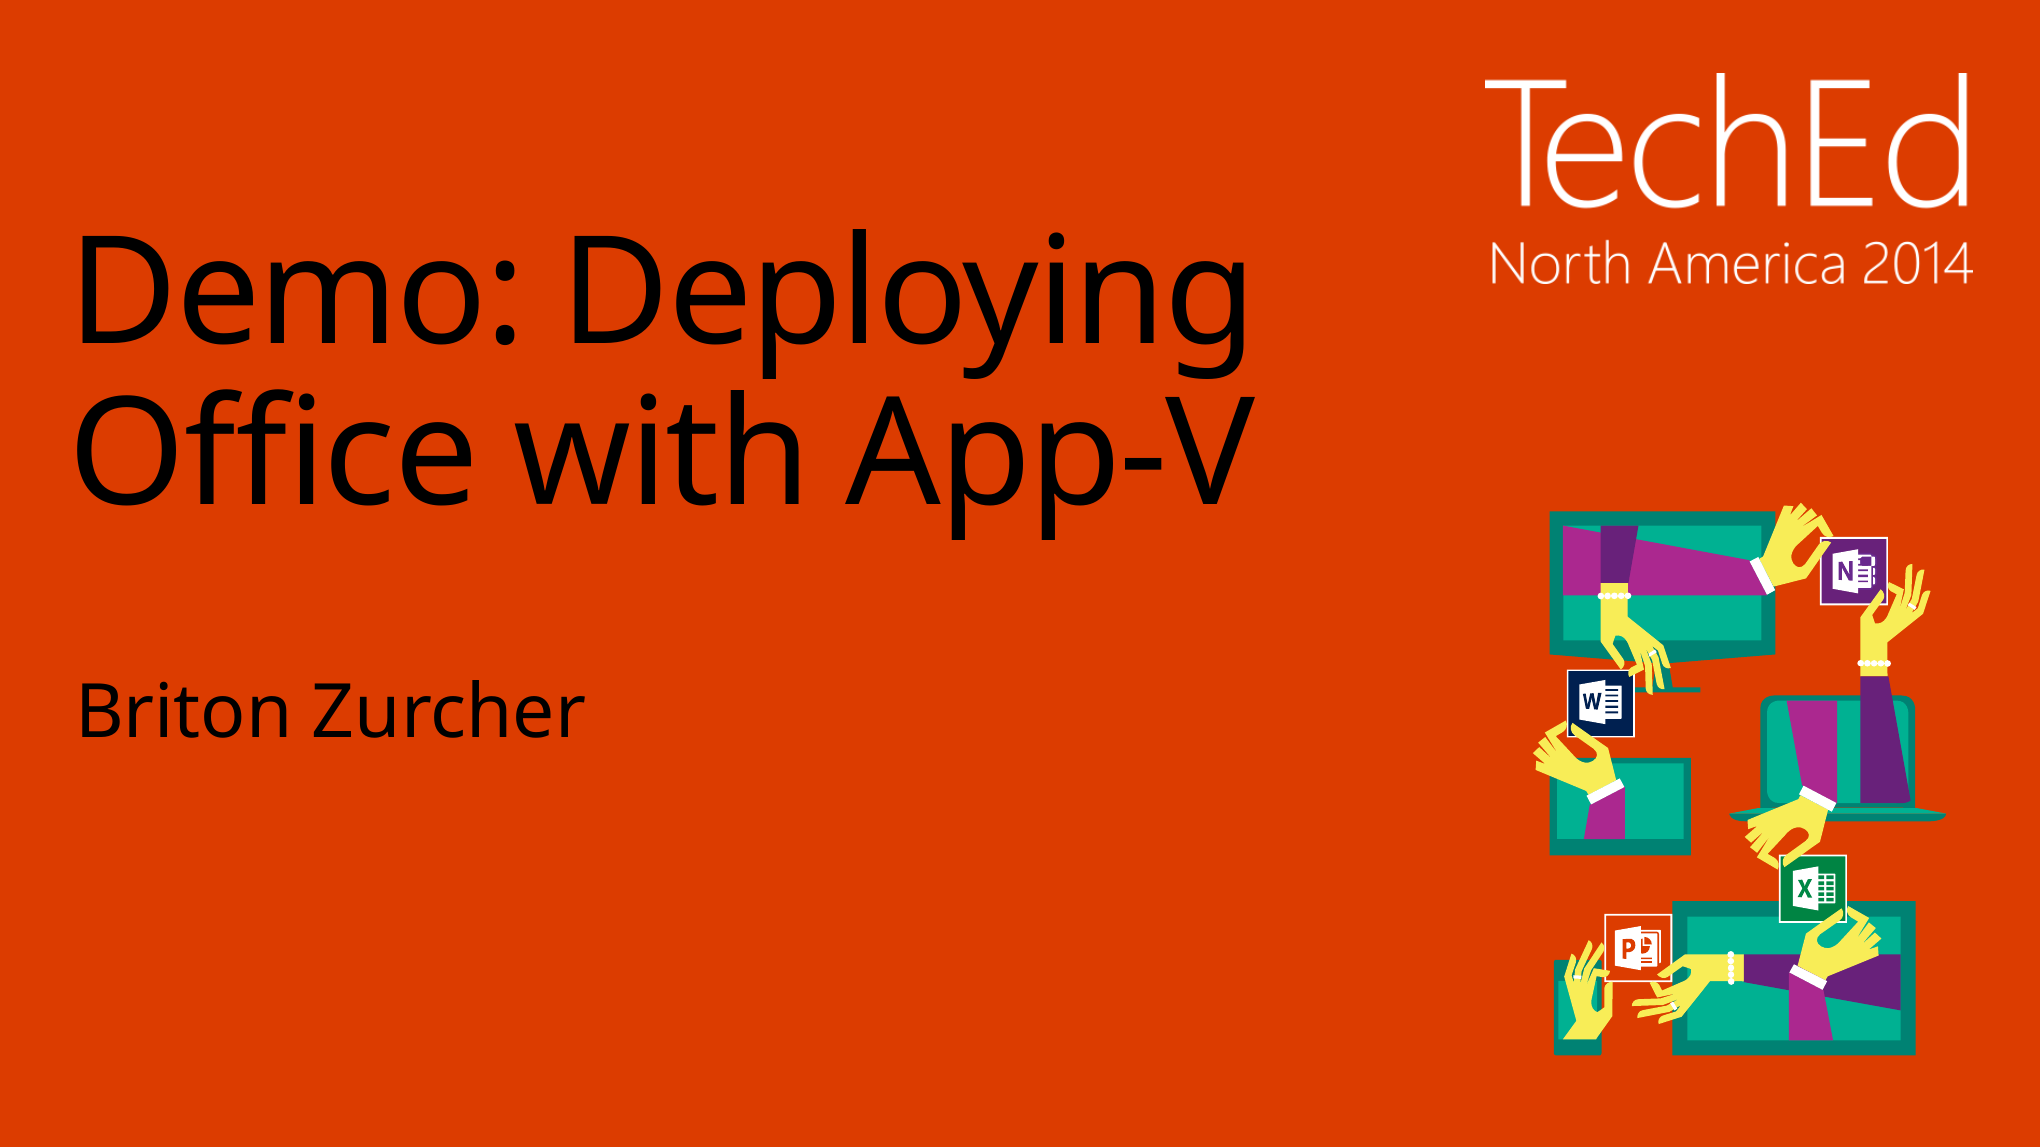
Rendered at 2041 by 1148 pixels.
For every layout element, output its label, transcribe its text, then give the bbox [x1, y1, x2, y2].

list Briton Zurcher [45, 648, 1396, 949]
title Demo: Deploying Office with App-V [45, 198, 1396, 648]
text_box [1469, 442, 1996, 1125]
picture [1485, 73, 1973, 284]
